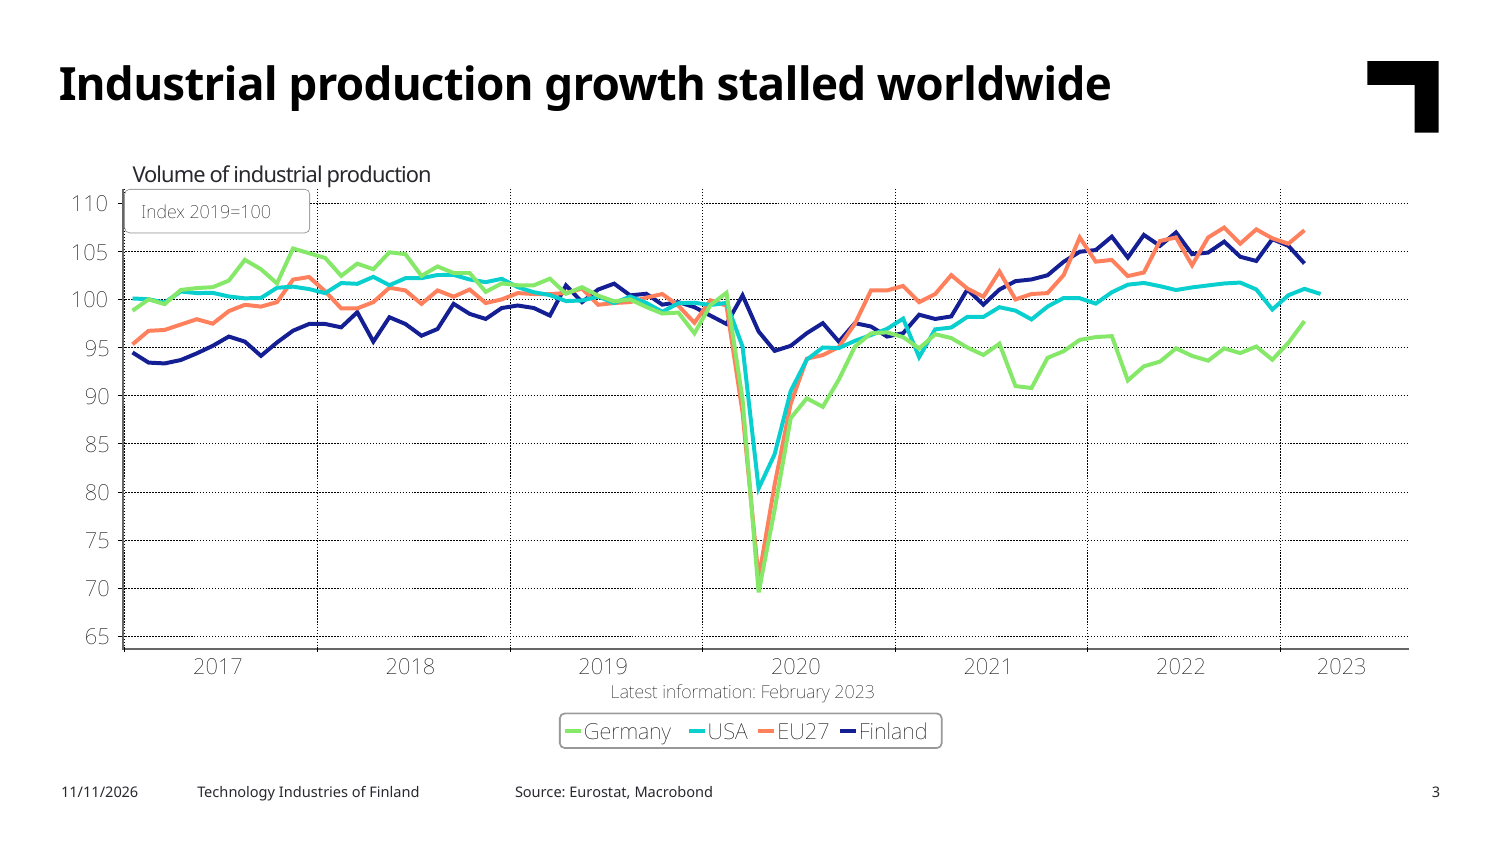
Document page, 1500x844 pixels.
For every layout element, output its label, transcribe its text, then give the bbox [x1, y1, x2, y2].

slide_number 3 [1313, 775, 1456, 803]
list Source: Eurostat, Macrobond [500, 775, 988, 803]
text_box Volume of industrial production [126, 154, 682, 179]
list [62, 180, 1439, 763]
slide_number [46, 775, 182, 803]
list Industrial production growth stalled worldwide [41, 46, 1353, 153]
footer Technology Industries of Finland [182, 775, 474, 803]
